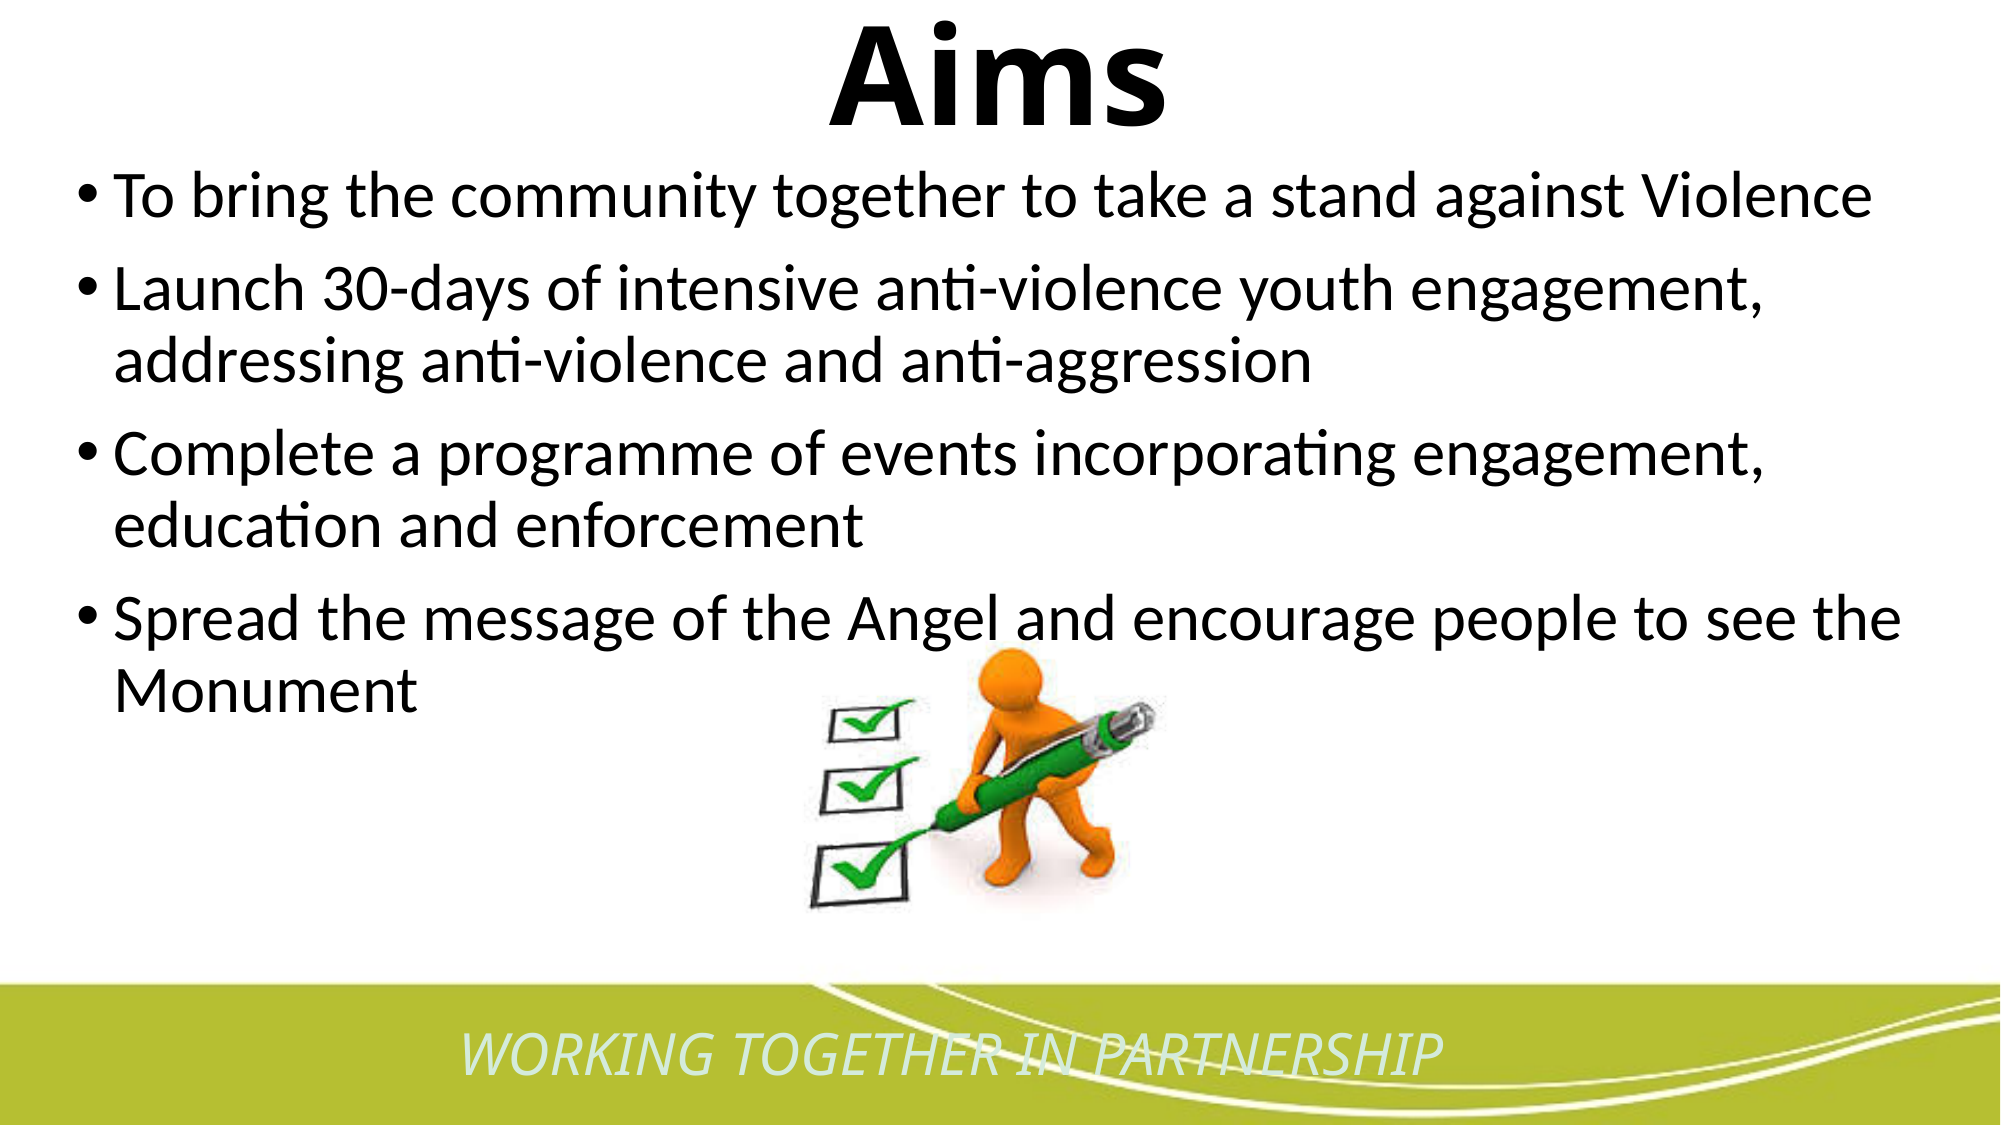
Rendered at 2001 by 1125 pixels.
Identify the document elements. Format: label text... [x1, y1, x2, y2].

list To bring the community together to take a stand against Violence Launch 30-days of intensive anti-violence youth engagement, addressing anti-violence and anti-aggression Complete a programme of events incorporating engagement, education and enforcement Spread the message of the Angel and encourage people to see the Monument [61, 152, 1939, 949]
picture [0, 0, 2001, 1125]
title Aims [137, 0, 1863, 152]
text_box WORKING TOGETHER IN PARTNERSHIP [443, 1009, 1515, 1095]
